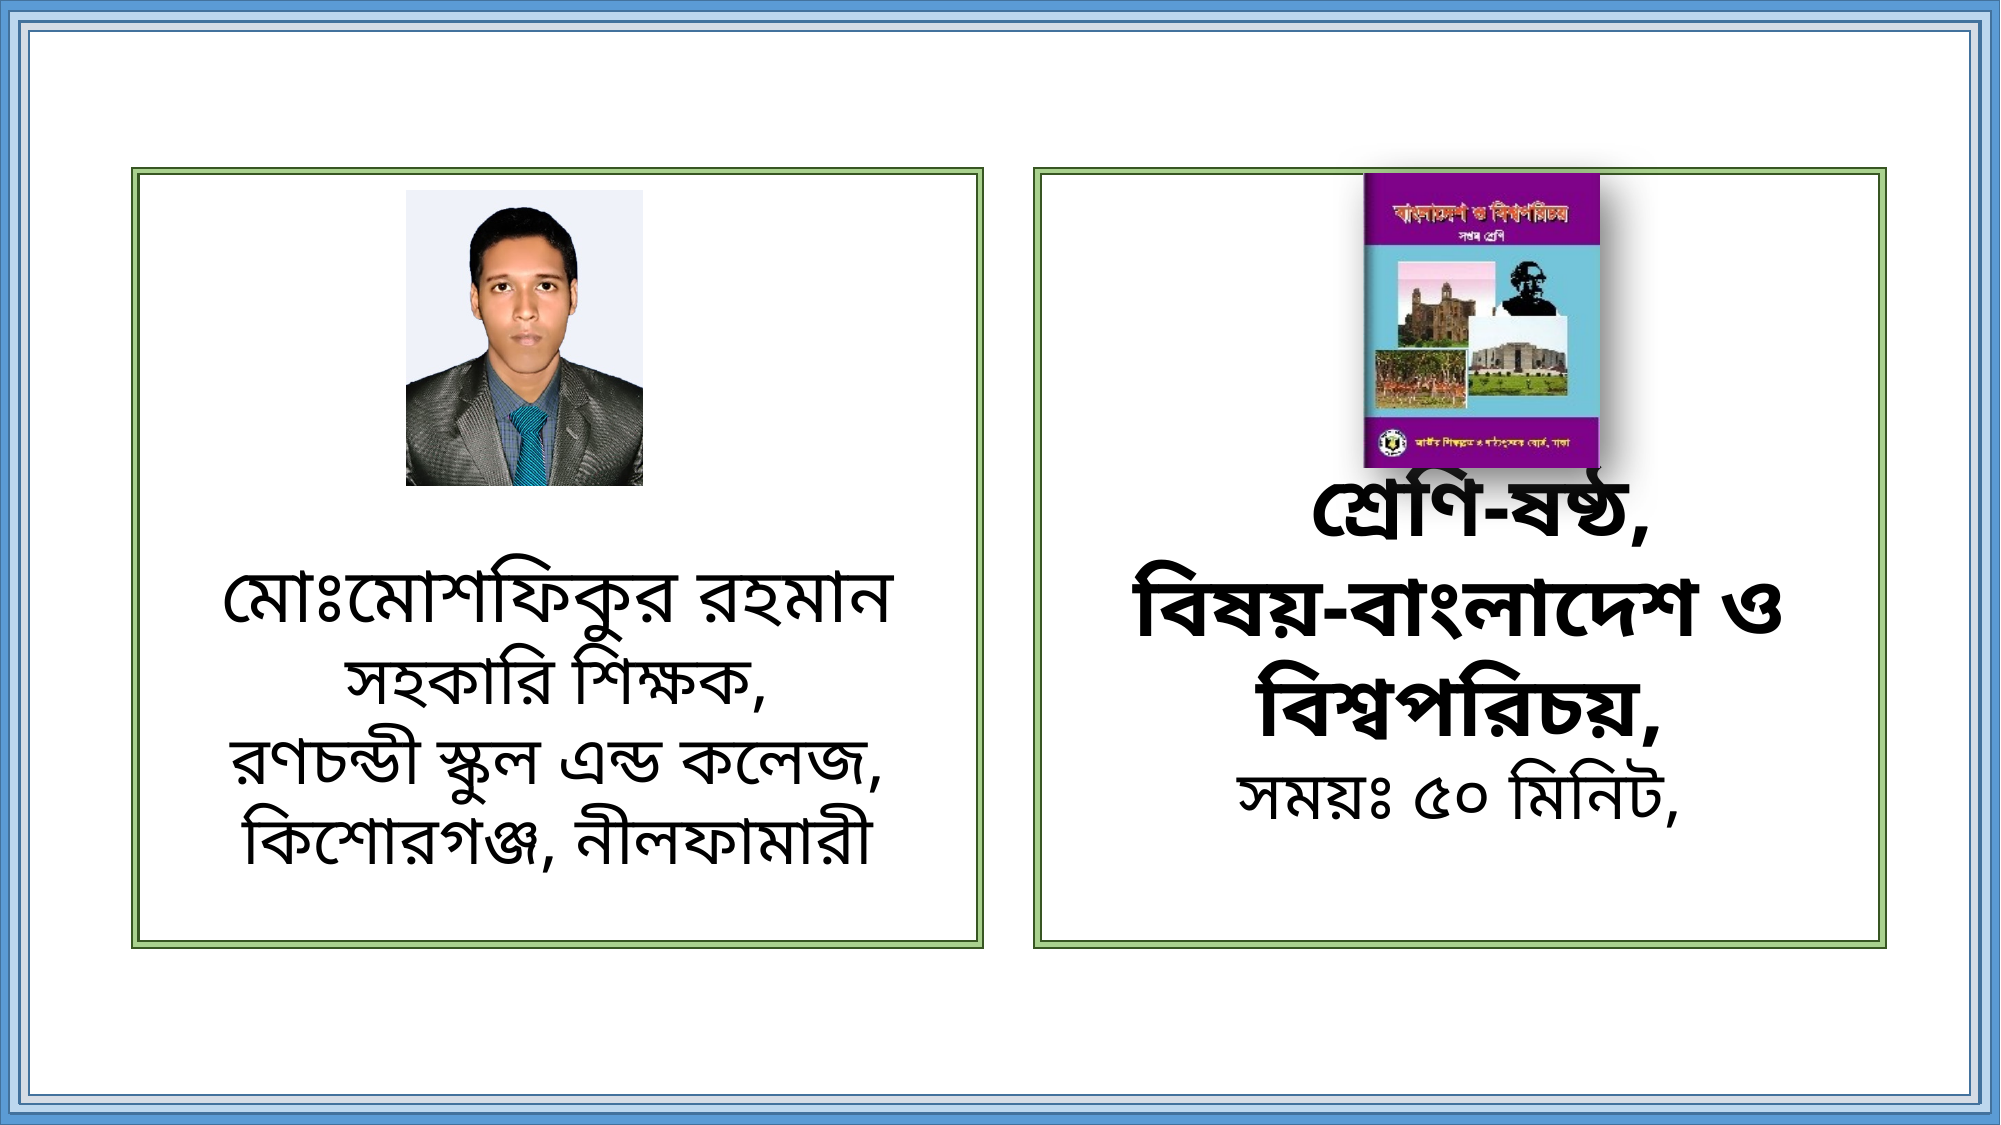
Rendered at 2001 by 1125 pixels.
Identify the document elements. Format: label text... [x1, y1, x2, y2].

text_box [19, 21, 1980, 1105]
text_box শ্রেণি-ষষ্ঠ, বিষয়-বাংলাদেশ ও বিশ্বপরিচয়, সময়ঃ ৫০ মিনিট, [1033, 167, 1887, 949]
picture [406, 190, 643, 486]
picture [1363, 173, 1600, 468]
text_box [0, 0, 2000, 1125]
text_box মোঃমোশফিকুর রহমান সহকারি শিক্ষক, রণচন্ডী স্কুল এন্ড কলেজ, কিশোরগঞ্জ, নীলফামারী [131, 167, 984, 949]
text_box [8, 10, 1992, 1114]
